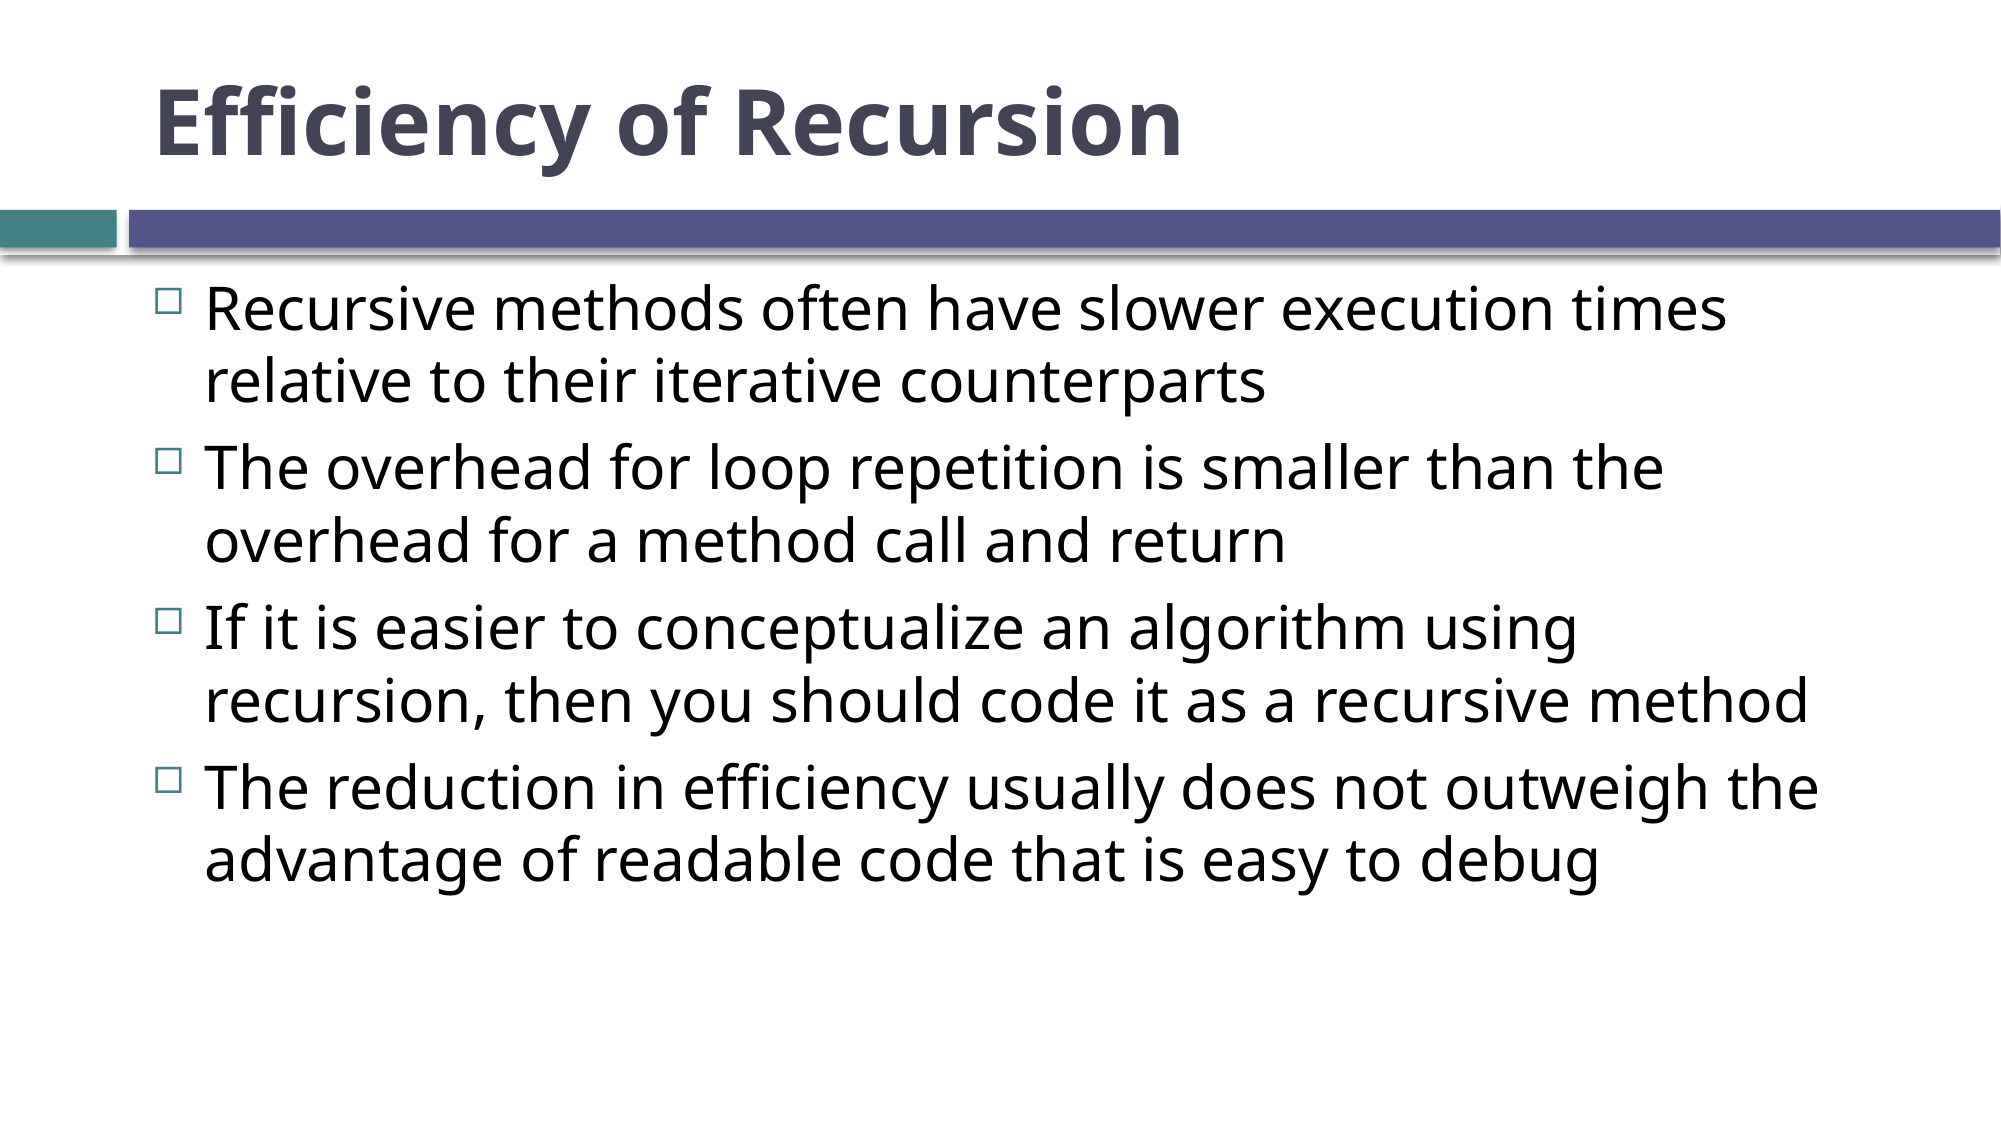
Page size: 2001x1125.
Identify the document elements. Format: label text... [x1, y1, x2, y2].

list Recursive methods often have slower execution times relative to their iterative counterparts The overhead for loop repetition is smaller than the overhead for a method call and return If it is easier to conceptualize an algorithm using recursion, then you should code it as a recursive method The reduction in efficiency usually does not outweigh the advantage of readable code that is easy to debug [137, 262, 1863, 1000]
title Efficiency of Recursion [137, 37, 1688, 200]
